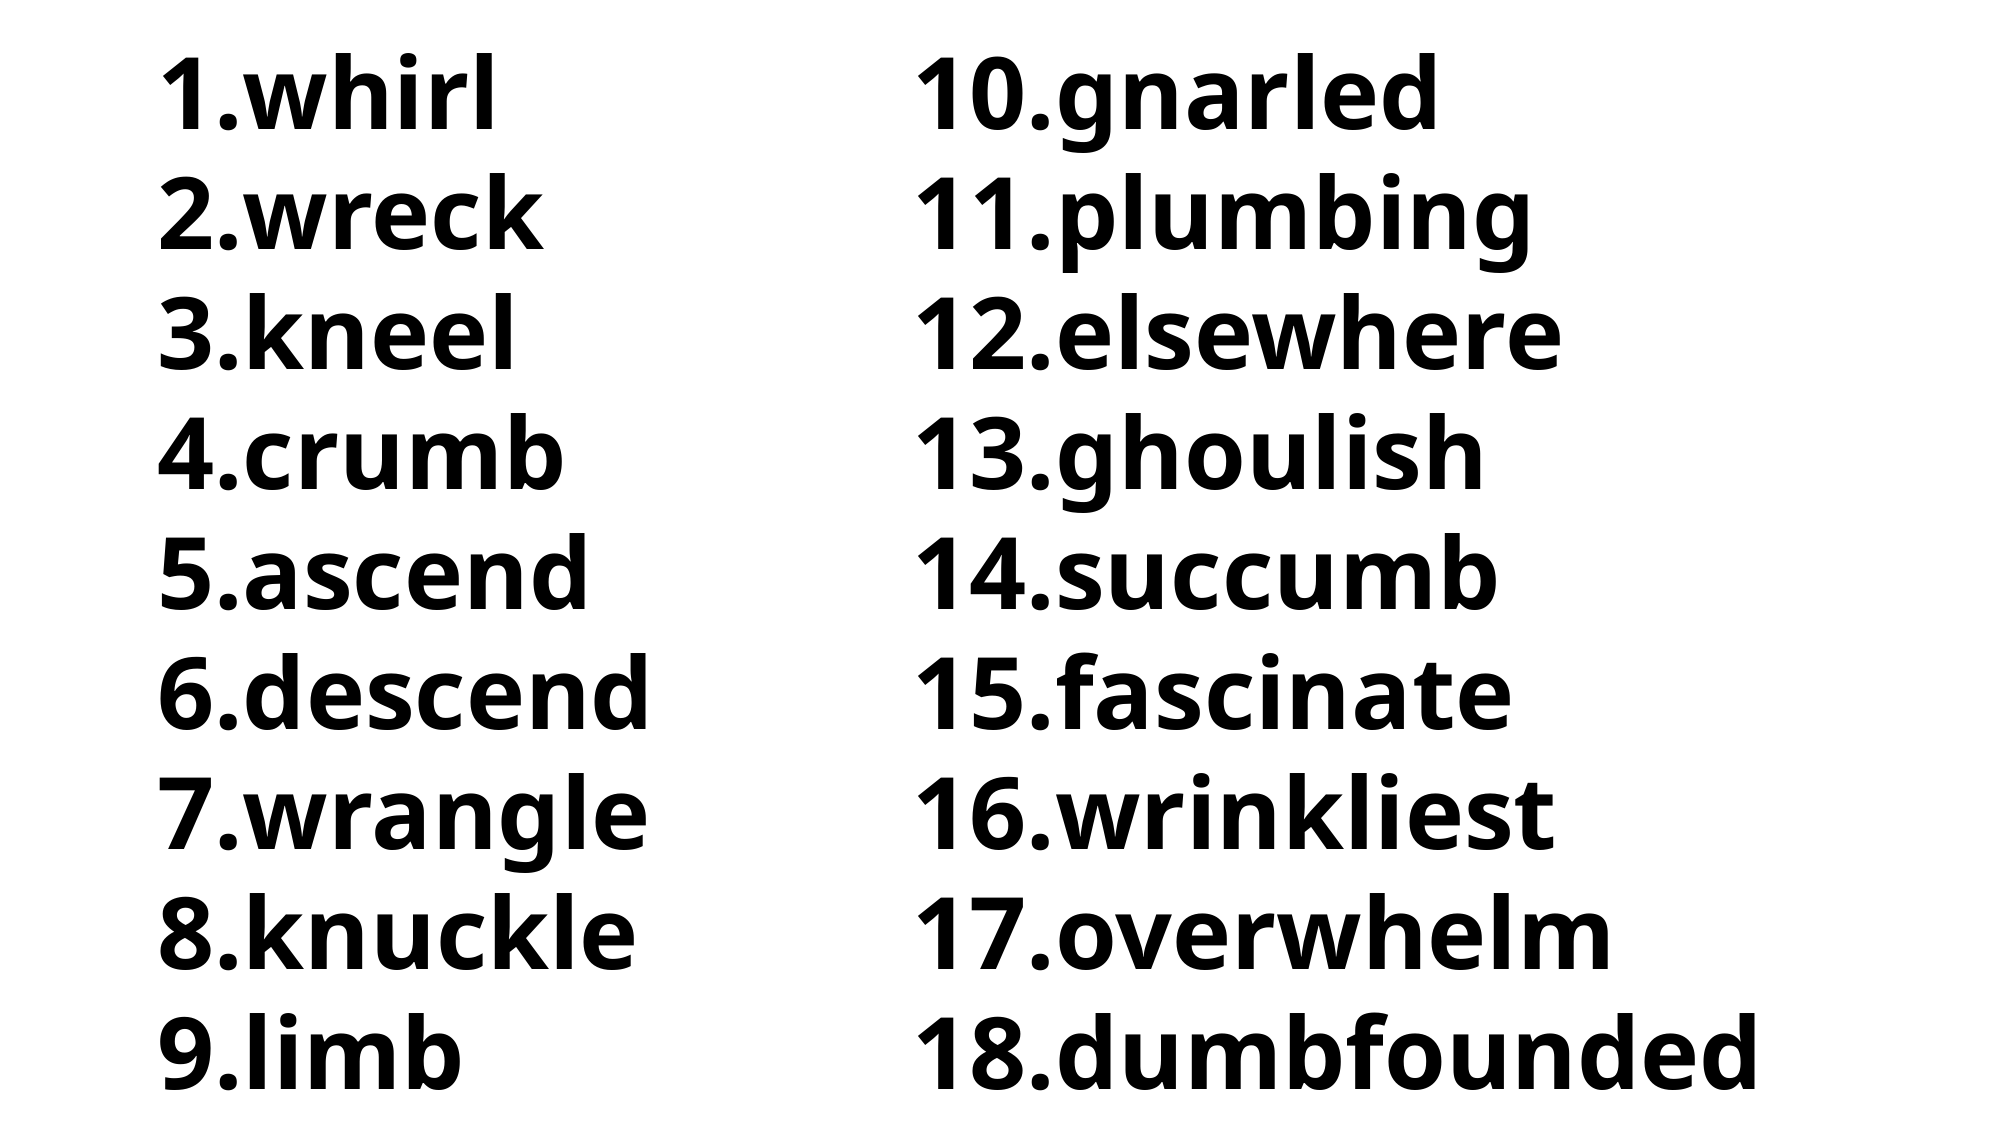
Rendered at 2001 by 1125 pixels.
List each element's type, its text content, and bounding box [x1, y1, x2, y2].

text_box 10.gnarled 11.plumbing 12.elsewhere 13.ghoulish 14.succumb 15.fascinate 16.wrinkliest 17.overwhelm 18.dumbfounded [897, 22, 1960, 1125]
text_box whirl wreck kneel crumb ascend descend 7.wrangle 8.knuckle 9.limb [142, 22, 868, 1125]
